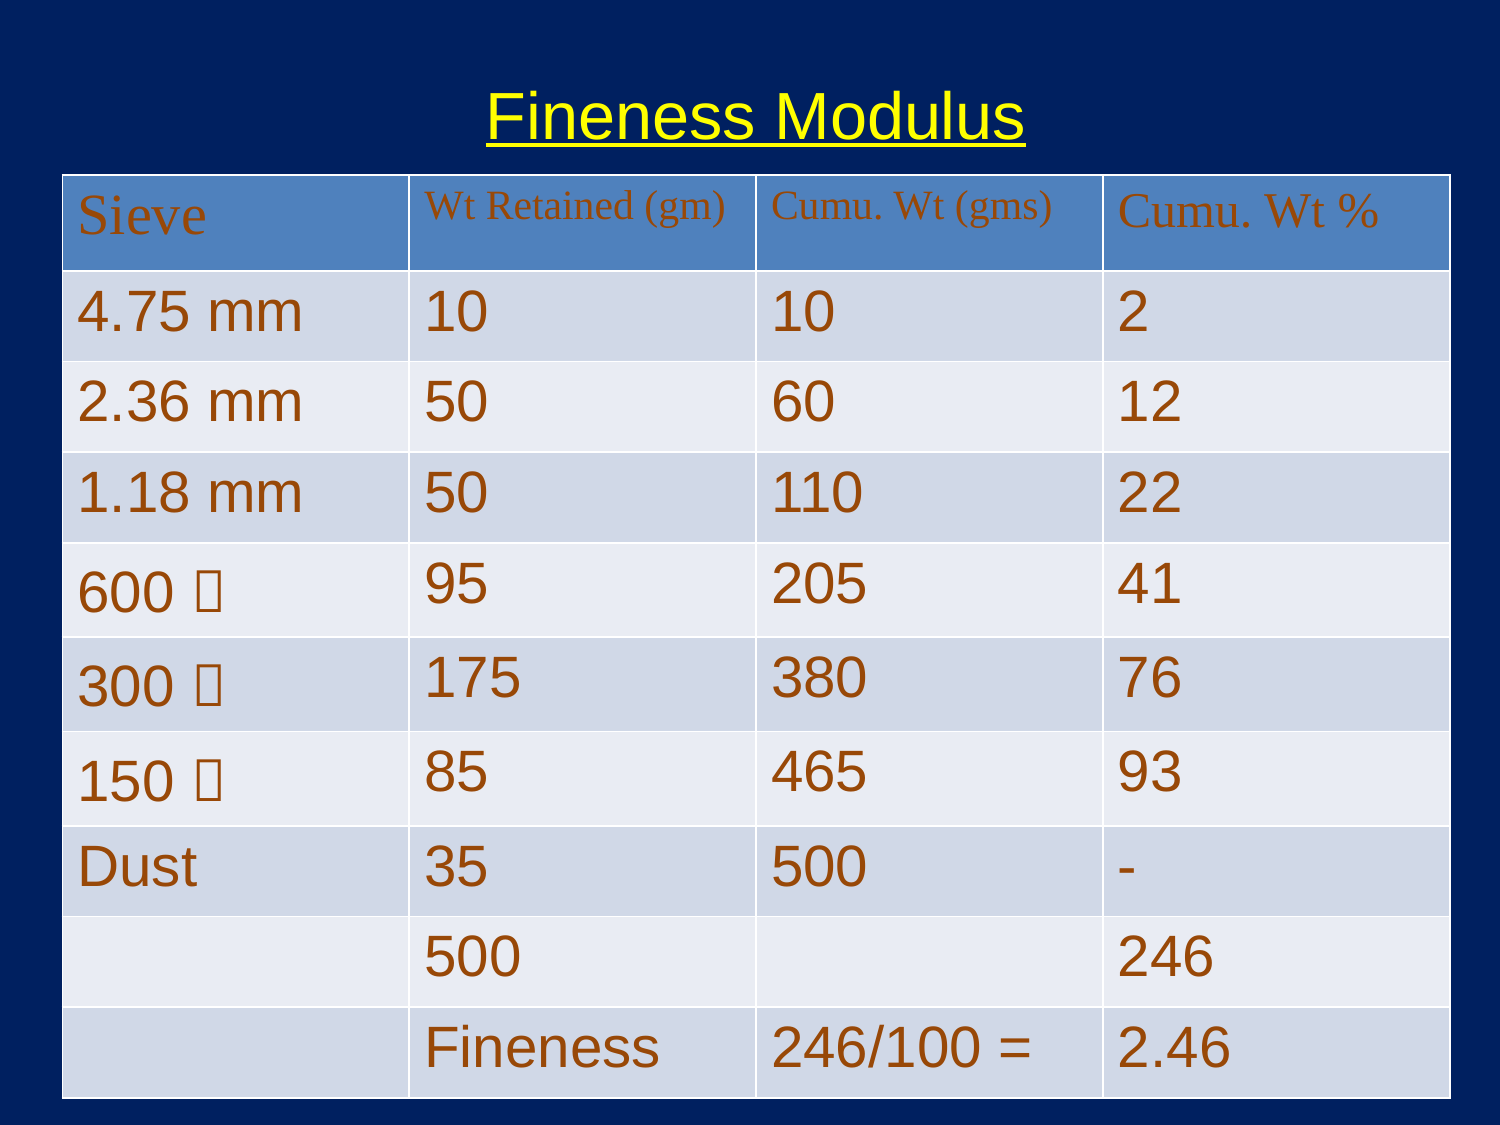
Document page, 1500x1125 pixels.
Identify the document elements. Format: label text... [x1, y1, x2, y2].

table_cell 93 [1104, 732, 1449, 825]
title Fineness Modulus [75, 24, 1438, 174]
table_cell 175 [410, 638, 755, 731]
table_cell 2 [1104, 272, 1449, 361]
table_cell 10 [757, 272, 1102, 361]
table_cell 85 [410, 732, 755, 825]
table_cell 246 [1104, 917, 1449, 1006]
table_cell 600  [63, 544, 408, 636]
table_cell 205 [757, 544, 1102, 636]
table_cell 1.18 mm [63, 453, 408, 542]
table_cell 4.75 mm [63, 272, 408, 361]
table_cell 50 [410, 453, 755, 542]
footer Properties of aggregate [512, 1042, 988, 1103]
table_cell 2.36 mm [63, 362, 408, 451]
table_cell 2.46 [1104, 1008, 1449, 1097]
table_cell 500 [757, 827, 1102, 916]
slide_number 18 [1074, 1042, 1425, 1103]
table_cell Dust [63, 827, 408, 916]
table_cell 12 [1104, 362, 1449, 451]
table_cell Fineness [410, 1008, 755, 1097]
table_cell 246/100 = [757, 1008, 1102, 1097]
table_cell 110 [757, 453, 1102, 542]
table_cell 300  [63, 638, 408, 731]
table_cell 60 [757, 362, 1102, 451]
table_cell 41 [1104, 544, 1449, 636]
table_cell [757, 917, 1102, 1006]
table_header Wt Retained (gm) [410, 176, 755, 270]
table_cell 50 [410, 362, 755, 451]
table_cell 76 [1104, 638, 1449, 731]
table_cell 465 [757, 732, 1102, 825]
table_header Sieve [63, 176, 408, 270]
table_cell 150  [63, 732, 408, 825]
table_cell [63, 1008, 408, 1097]
table_cell 380 [757, 638, 1102, 731]
table_cell [63, 917, 408, 1006]
table_cell 500 [410, 917, 755, 1006]
table_cell 95 [410, 544, 755, 636]
table_cell - [1104, 827, 1449, 916]
table_header Cumu. Wt (gms) [757, 176, 1102, 270]
table_cell 22 [1104, 453, 1449, 542]
table_cell 35 [410, 827, 755, 916]
table_header Cumu. Wt % [1104, 176, 1449, 270]
table_cell 10 [410, 272, 755, 361]
